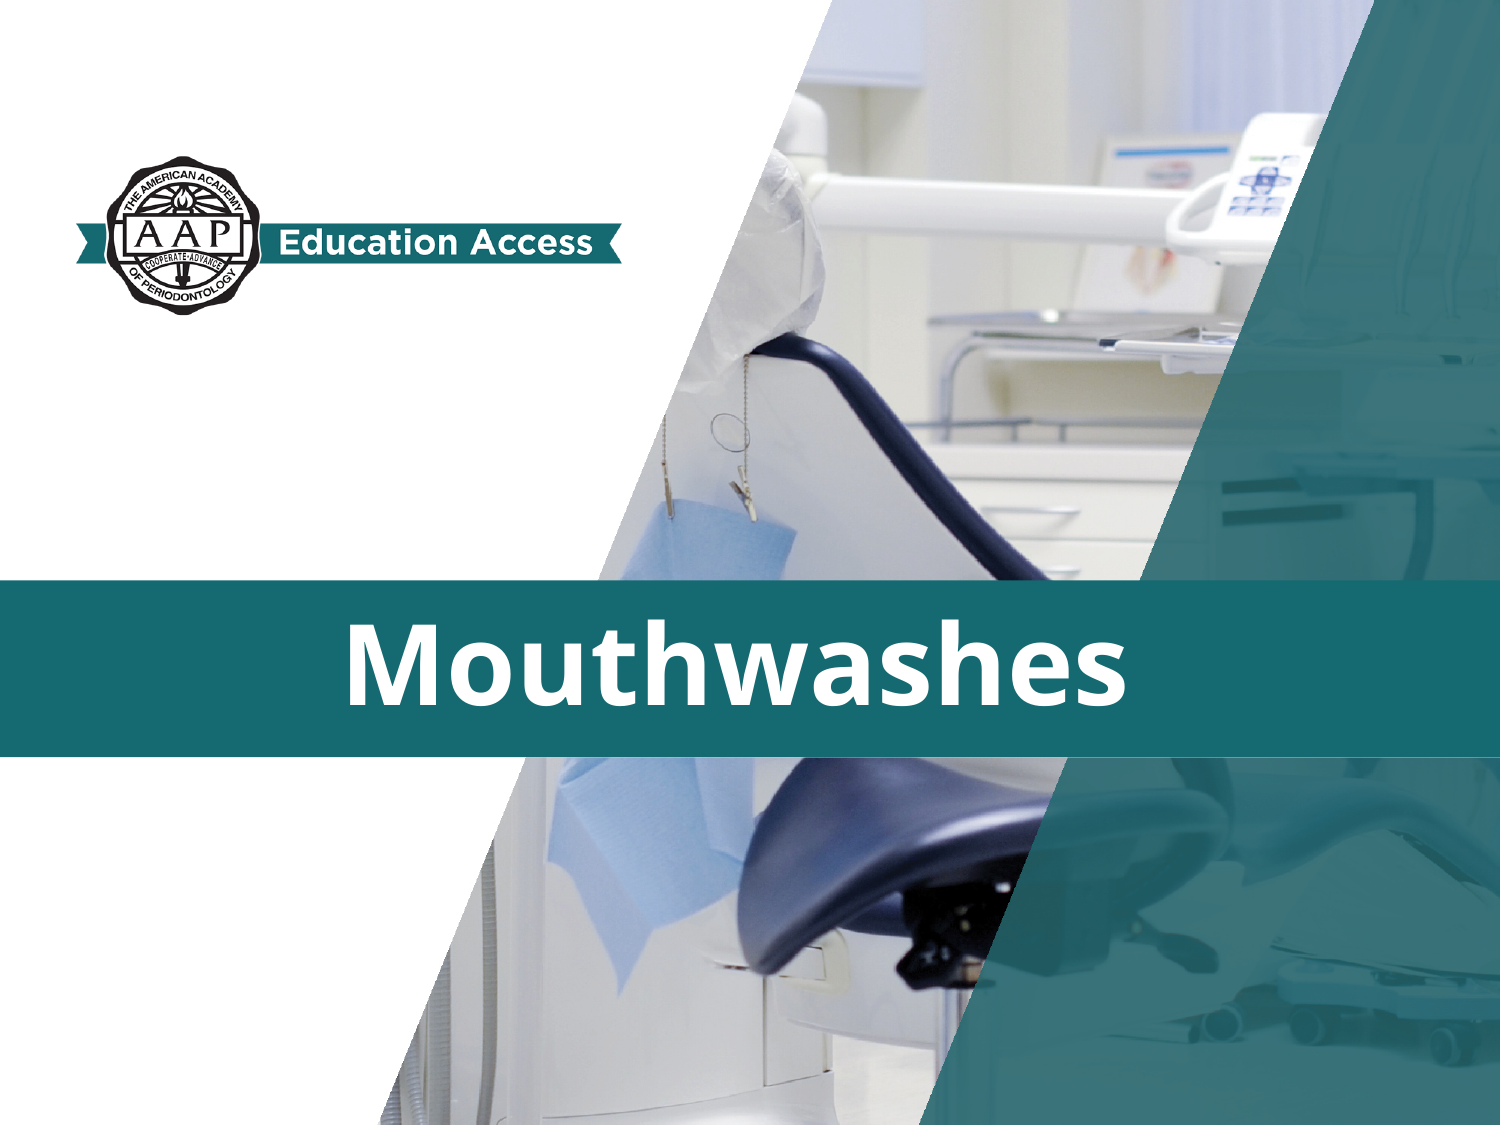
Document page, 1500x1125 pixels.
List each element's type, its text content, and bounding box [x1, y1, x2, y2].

title Mouthwashes [0, 580, 1500, 758]
picture [0, 758, 1500, 1125]
picture [0, 0, 1500, 580]
